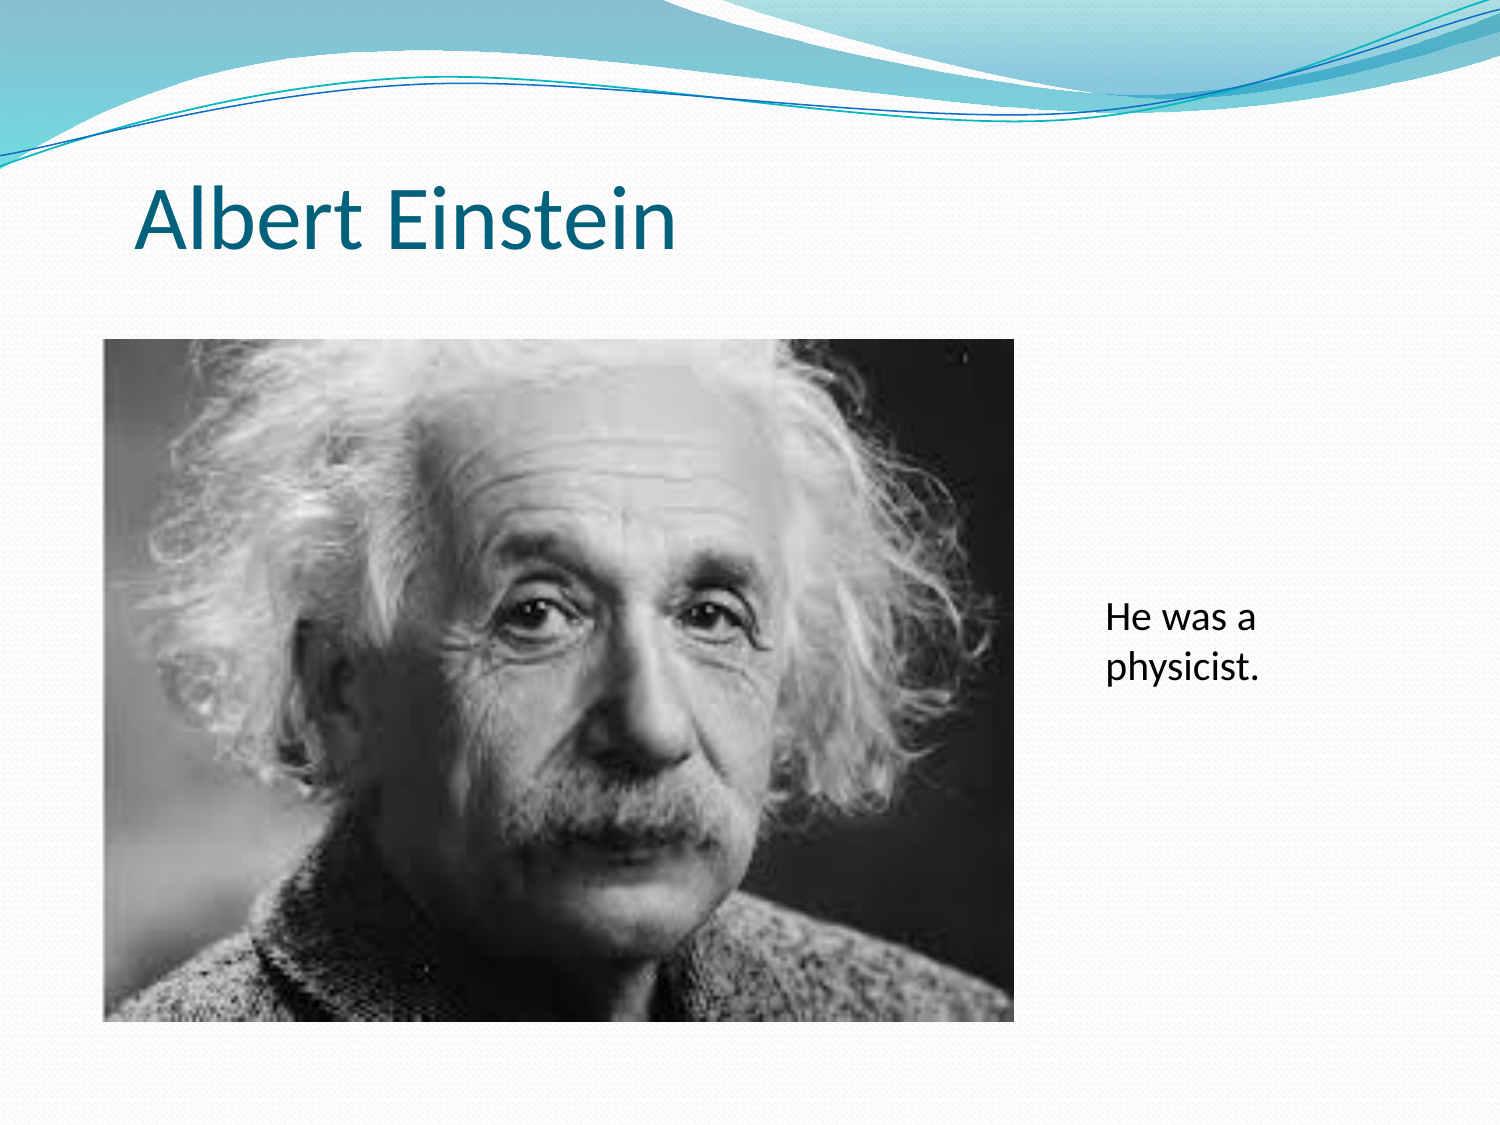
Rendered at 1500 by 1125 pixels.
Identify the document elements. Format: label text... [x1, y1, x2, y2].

text_box Albert Einstein [119, 150, 1199, 275]
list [102, 339, 1014, 1022]
text_box He was a physicist. [1090, 581, 1402, 696]
